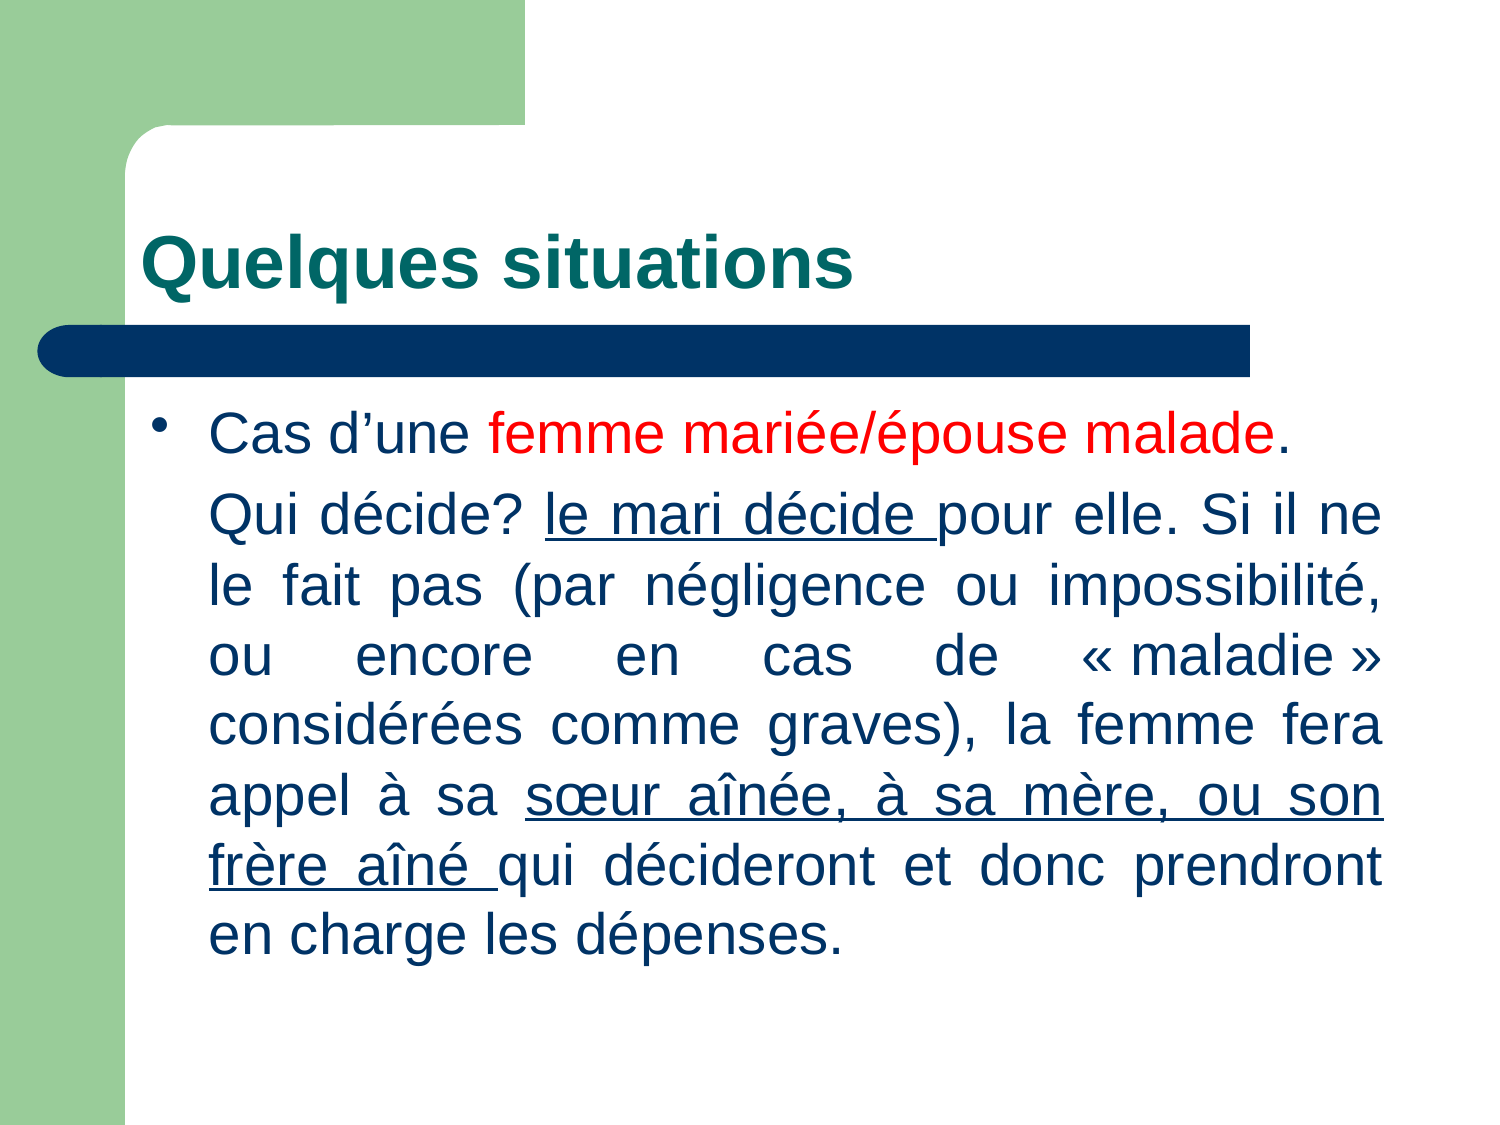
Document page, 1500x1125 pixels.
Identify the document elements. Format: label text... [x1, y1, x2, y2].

list Cas d’une femme mariée/épouse malade. Qui décide? le mari décide pour elle. Si il ne le fait pas (par négligence ou impossibilité, ou encore en cas de « maladie » considérées comme graves), la femme fera appel à sa sœur aînée, à sa mère, ou son frère aîné qui décideront et donc prendront en charge les dépenses. [137, 387, 1400, 999]
title Quelques situations [124, 124, 1426, 313]
